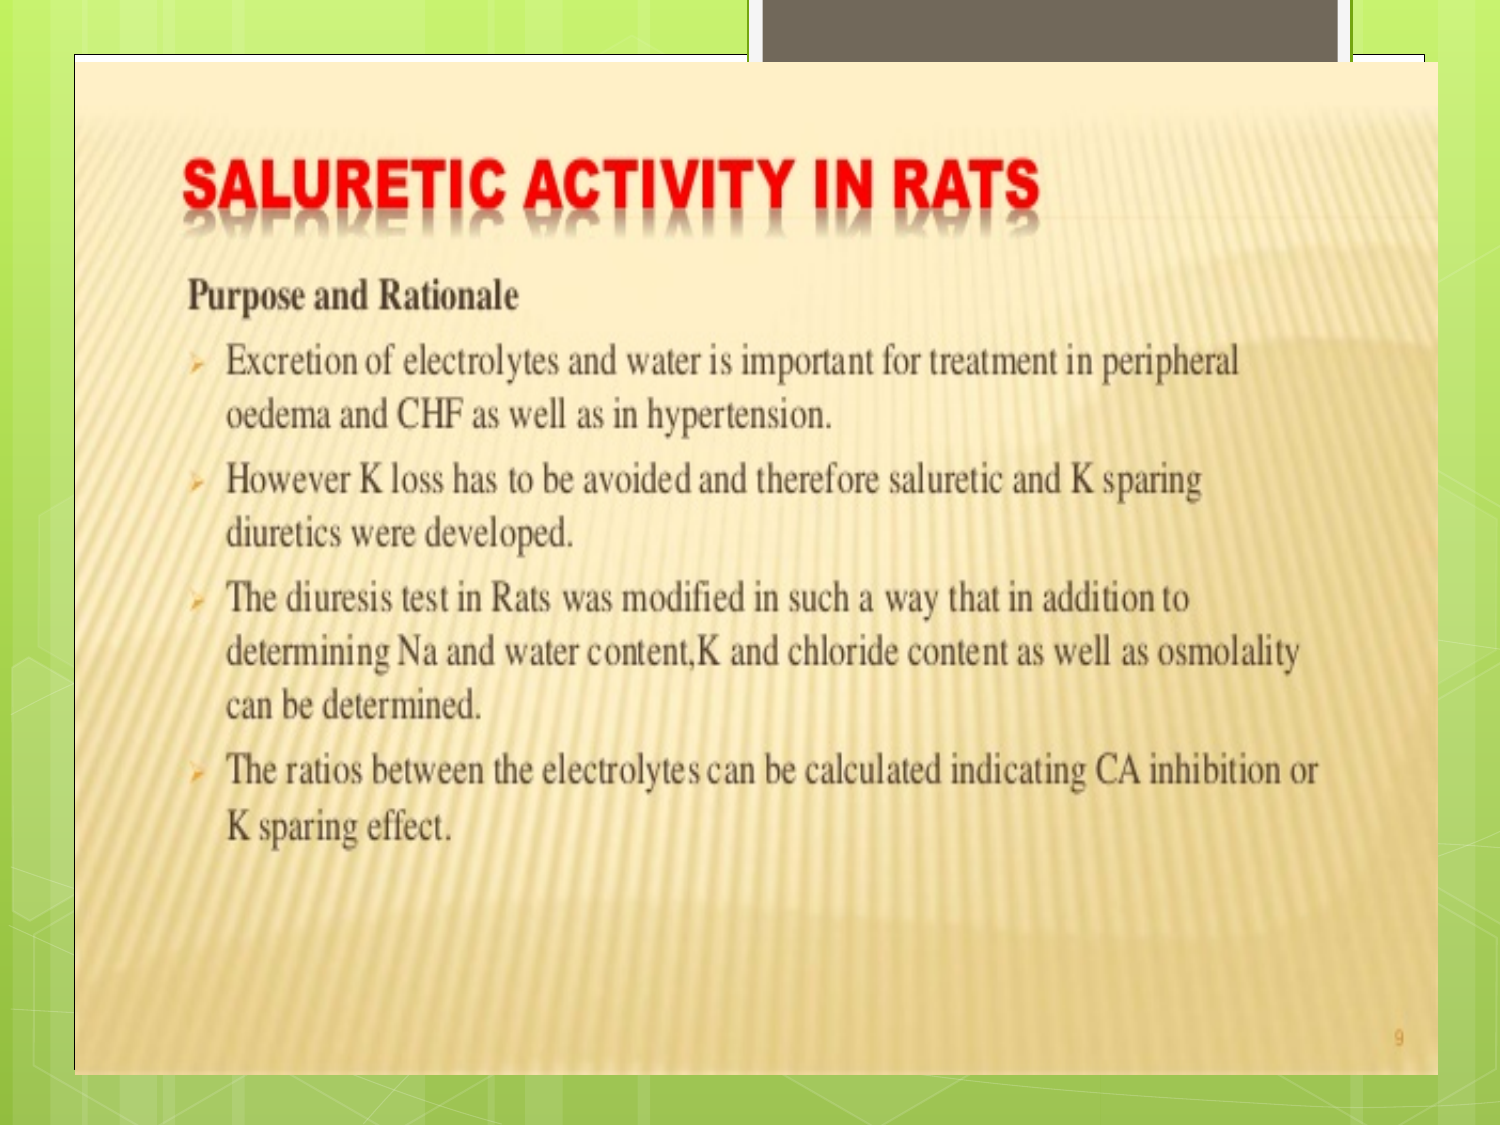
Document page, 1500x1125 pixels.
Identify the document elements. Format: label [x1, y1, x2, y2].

picture [74, 62, 1438, 1076]
